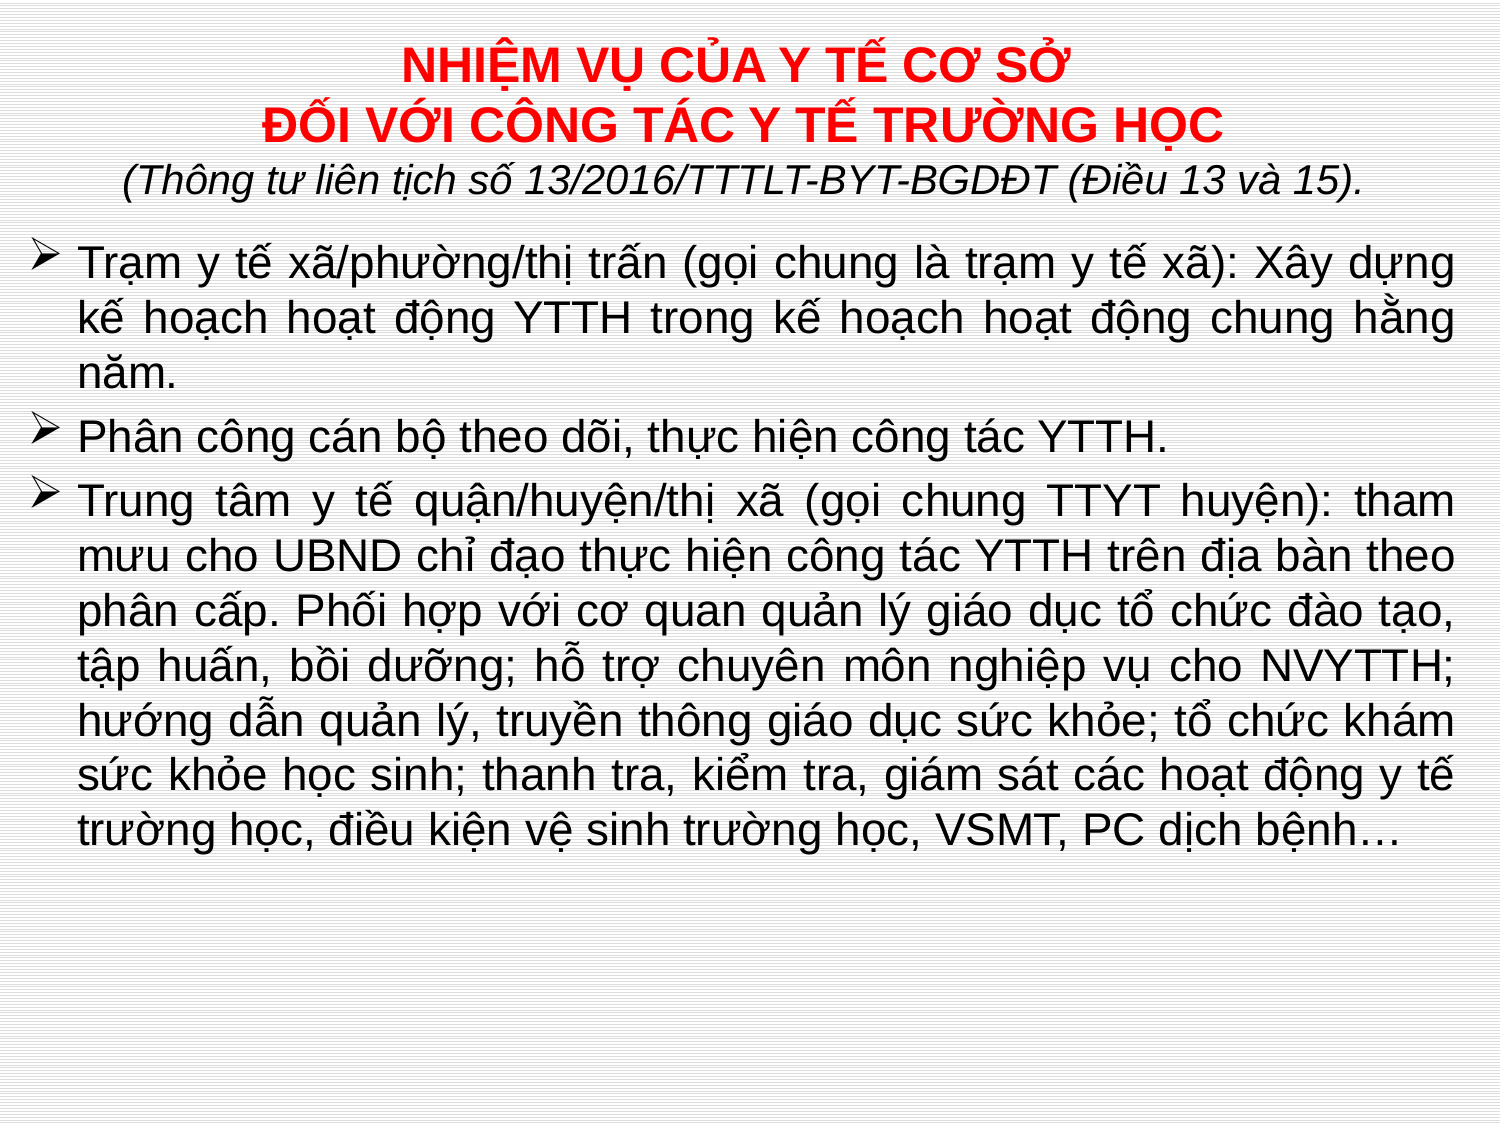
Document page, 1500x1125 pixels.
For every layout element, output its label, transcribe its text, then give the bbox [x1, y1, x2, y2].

title NHIỆM VỤ CỦA Y TẾ CƠ SỞ ĐỐI VỚI CÔNG TÁC Y TẾ TRƯỜNG HỌC (Thông tư liên tịch số 13/2016/TTTLT-BYT-BGDĐT (Điều 13 và 15). [50, 82, 1438, 213]
list Trạm y tế xã/phường/thị trấn (gọi chung là trạm y tế xã): Xây dựng kế hoạch hoạt động YTTH trong kế hoạch hoạt động chung hằng năm. Phân công cán bộ theo dõi, thực hiện công tác YTTH. Trung tâm y tế quận/huyện/thị xã (gọi chung TTYT huyện): tham mưu cho UBND chỉ đạo thực hiện công tác YTTH trên địa bàn theo phân cấp. Phối hợp với cơ quan quản lý giáo dục tổ chức đào tạo, tập huấn, bồi dưỡng; hỗ trợ chuyên môn nghiệp vụ cho NVYTTH; hướng dẫn quản lý, truyền thông giáo dục sức khỏe; tổ chức khám sức khỏe học sinh; thanh tra, kiểm tra, giám sát các hoạt động y tế trường học, điều kiện vệ sinh trường học, VSMT, PC dịch bệnh… [12, 224, 1472, 938]
